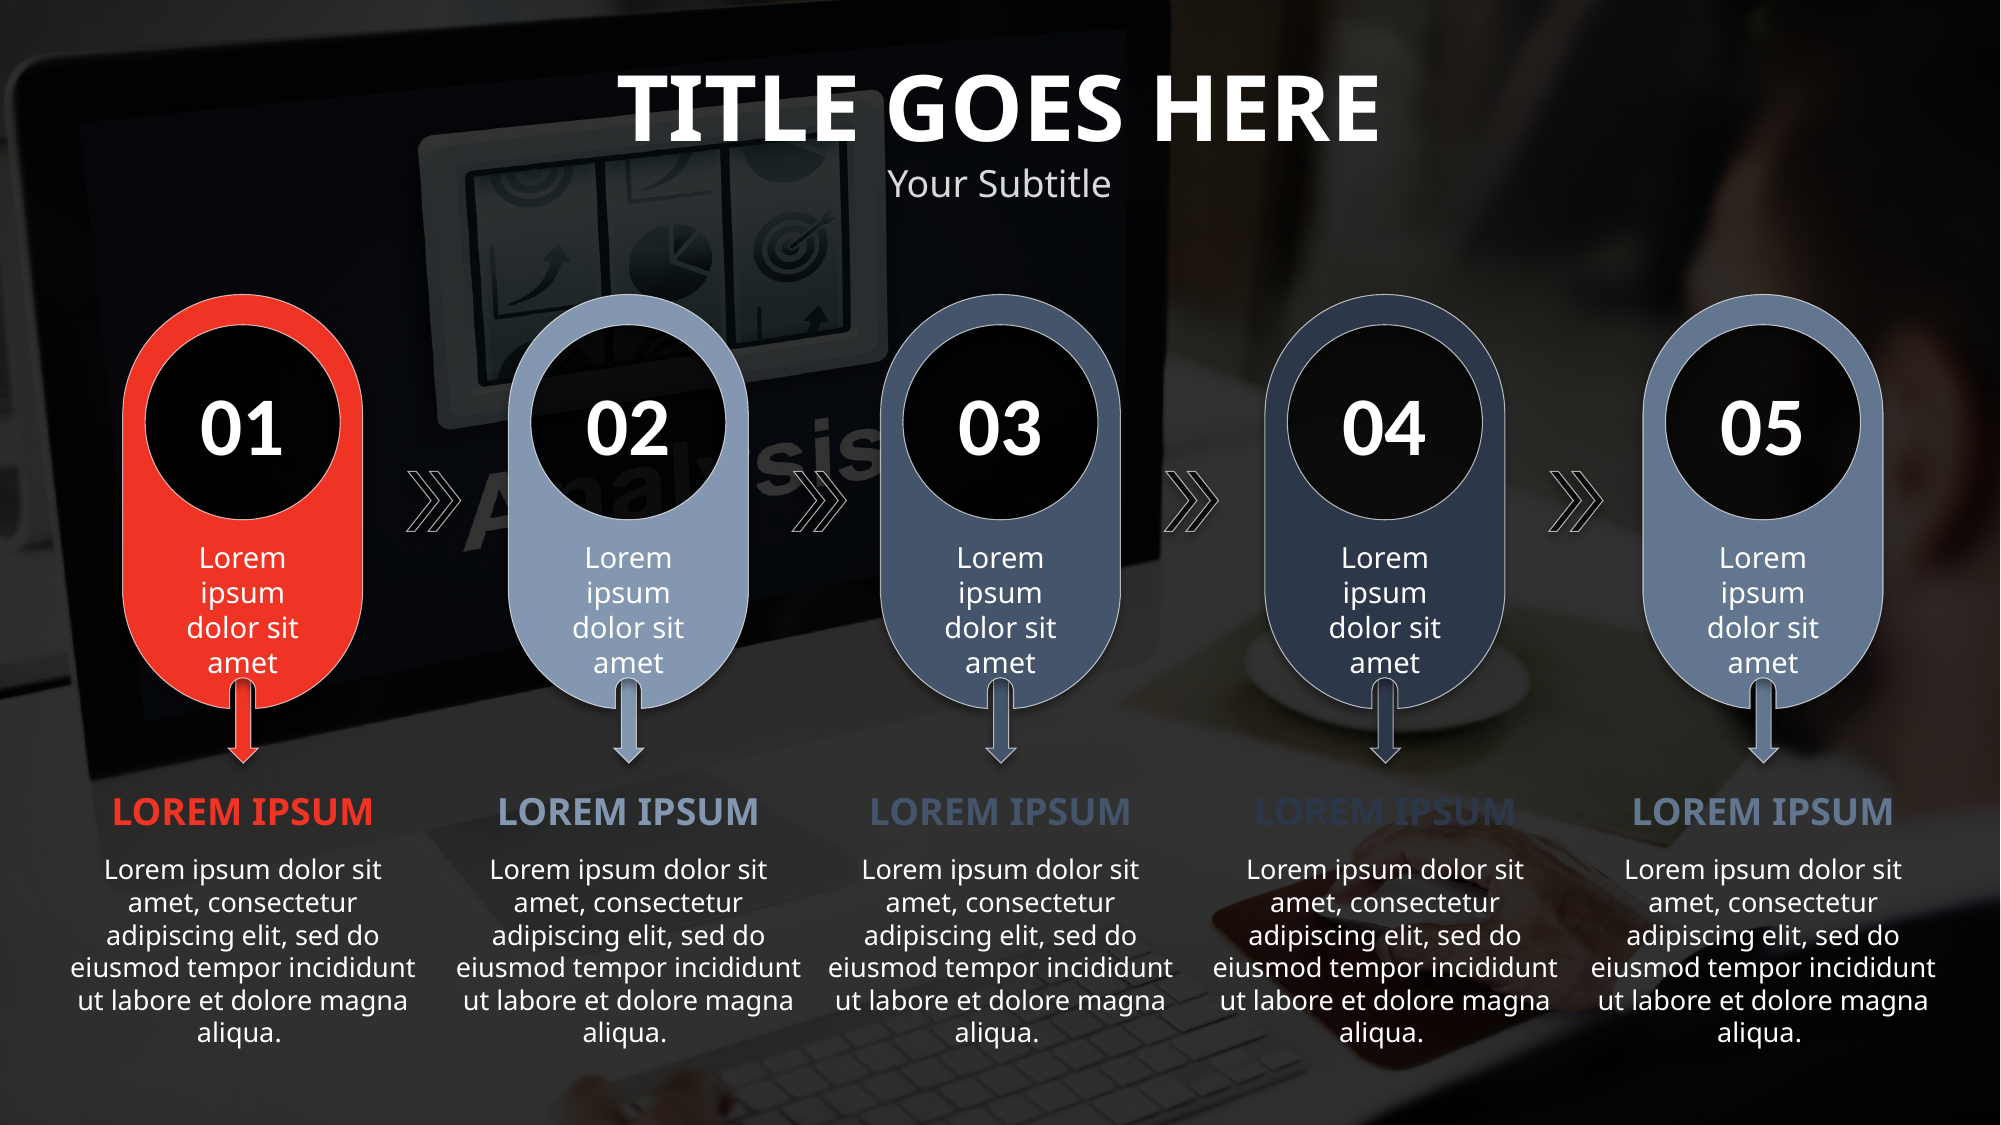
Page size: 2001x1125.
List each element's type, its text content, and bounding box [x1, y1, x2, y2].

text_box TITLE GOES HERE Your Subtitle [548, 42, 1452, 212]
picture [0, 0, 2001, 1125]
text_box [1568, 470, 1605, 533]
text_box [404, 470, 441, 533]
text_box LOREM IPSUM Lorem ipsum dolor sit amet, consectetur adipiscing elit, sed do eiusmod tempor incididunt ut labore et dolore magna aliqua. [59, 782, 427, 1053]
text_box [1642, 294, 1884, 709]
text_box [1264, 294, 1505, 709]
text_box [983, 709, 1019, 765]
text_box [811, 470, 848, 533]
text_box [790, 470, 827, 533]
text_box LOREM IPSUM Lorem ipsum dolor sit amet, consectetur adipiscing elit, sed do eiusmod tempor incididunt ut labore et dolore magna aliqua. [817, 782, 1184, 1053]
text_box [225, 709, 261, 765]
text_box LOREM IPSUM Lorem ipsum dolor sit amet, consectetur adipiscing elit, sed do eiusmod tempor incididunt ut labore et dolore magna aliqua. [1201, 782, 1569, 1053]
text_box [1546, 470, 1583, 533]
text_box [880, 294, 1121, 709]
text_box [508, 294, 749, 709]
text_box LOREM IPSUM Lorem ipsum dolor sit amet, consectetur adipiscing elit, sed do eiusmod tempor incididunt ut labore et dolore magna aliqua. [1579, 782, 1947, 1053]
text_box [611, 709, 647, 765]
text_box [1746, 709, 1782, 765]
text_box [426, 470, 463, 533]
text_box [1183, 470, 1220, 533]
text_box [1162, 470, 1199, 533]
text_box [122, 294, 363, 709]
text_box [1368, 709, 1404, 765]
text_box LOREM IPSUM Lorem ipsum dolor sit amet, consectetur adipiscing elit, sed do eiusmod tempor incididunt ut labore et dolore magna aliqua. [444, 782, 812, 1053]
